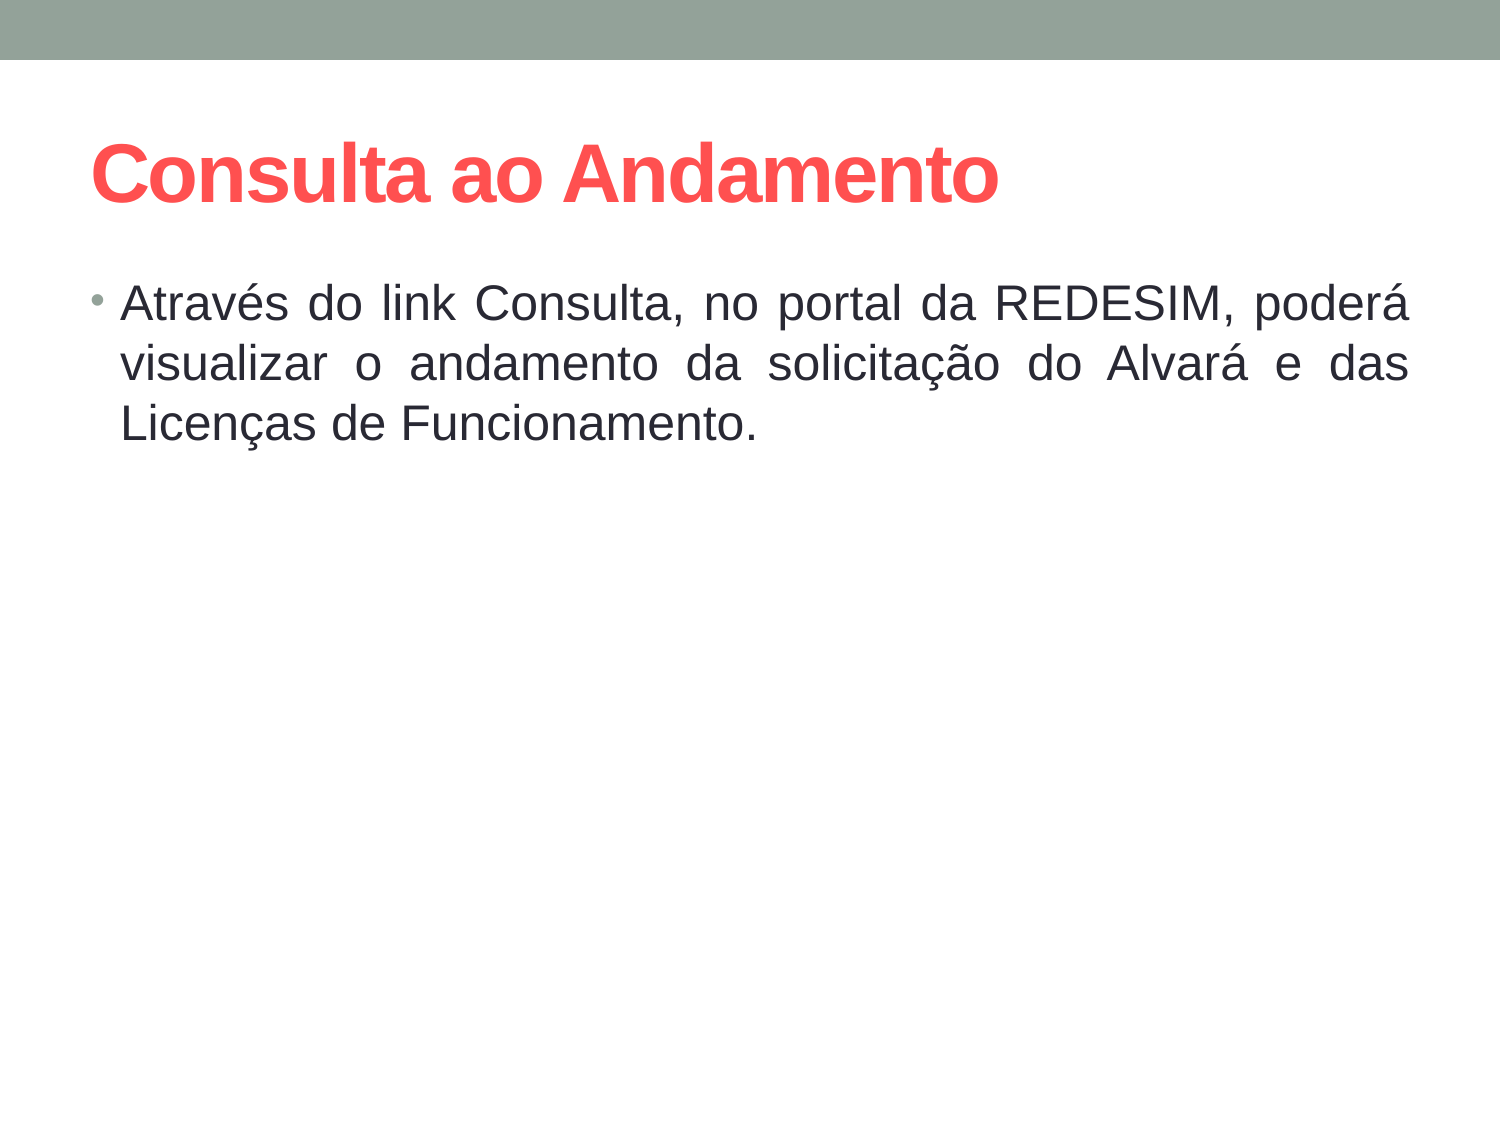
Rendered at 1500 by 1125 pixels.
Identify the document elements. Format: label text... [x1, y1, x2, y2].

title Consulta ao Andamento [75, 87, 1425, 250]
list Através do link Consulta, no portal da REDESIM, poderá visualizar o andamento da solicitação do Alvará e das Licenças de Funcionamento. [75, 262, 1425, 1063]
